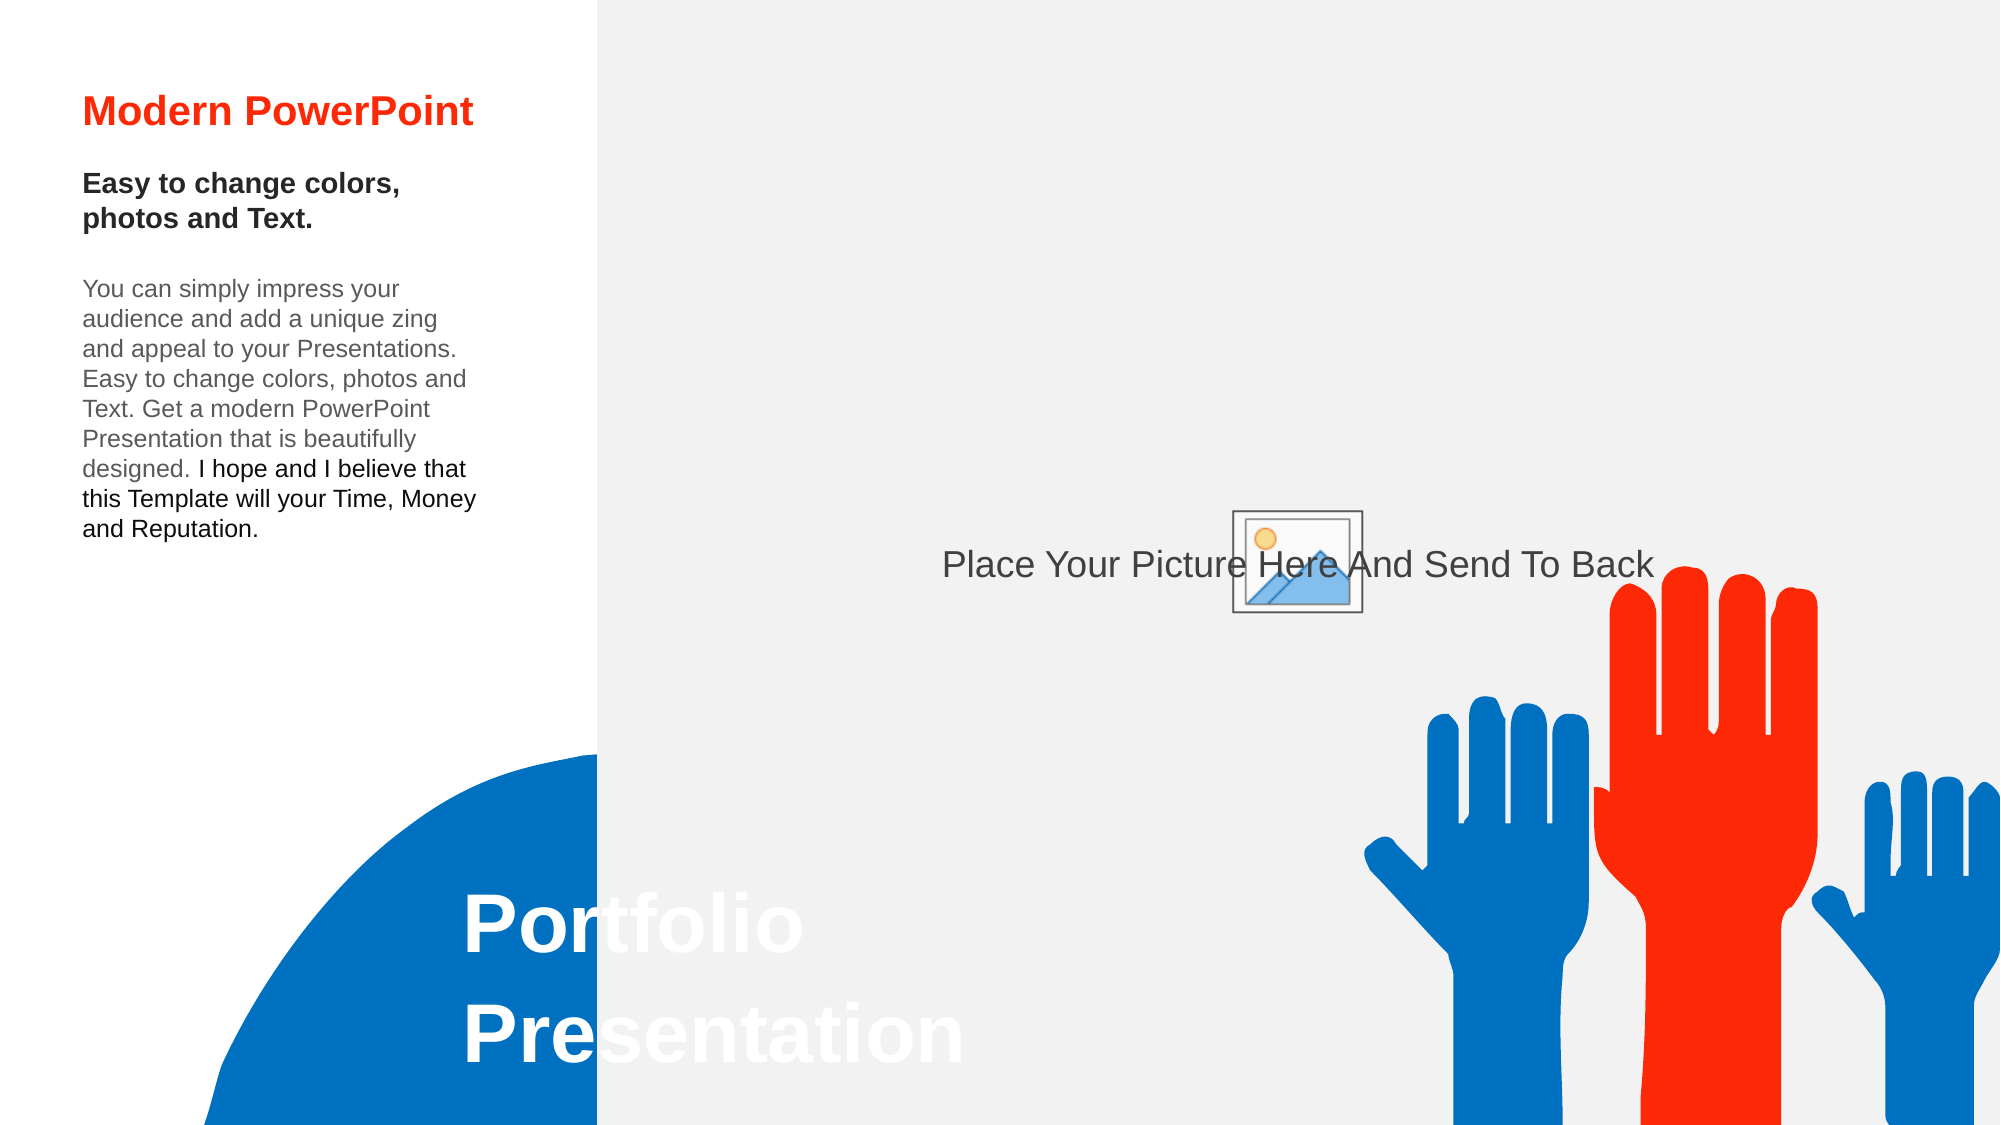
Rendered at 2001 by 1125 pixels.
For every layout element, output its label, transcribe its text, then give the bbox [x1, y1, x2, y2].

text_box Portfolio Presentation [448, 852, 596, 1087]
text_box Modern PowerPoint [67, 85, 495, 133]
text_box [1359, 562, 2000, 1125]
text_box [204, 754, 596, 1125]
text_box You can simply impress your audience and add a unique zing and appeal to your Presentations. Easy to change colors, photos and Text. Get a modern PowerPoint Presentation that is beautifully designed. I hope and I believe that this Template will your Time, Money and Reputation. [67, 265, 495, 550]
picture [596, 0, 2000, 1125]
text_box Easy to change colors, photos and Text. [67, 156, 495, 242]
